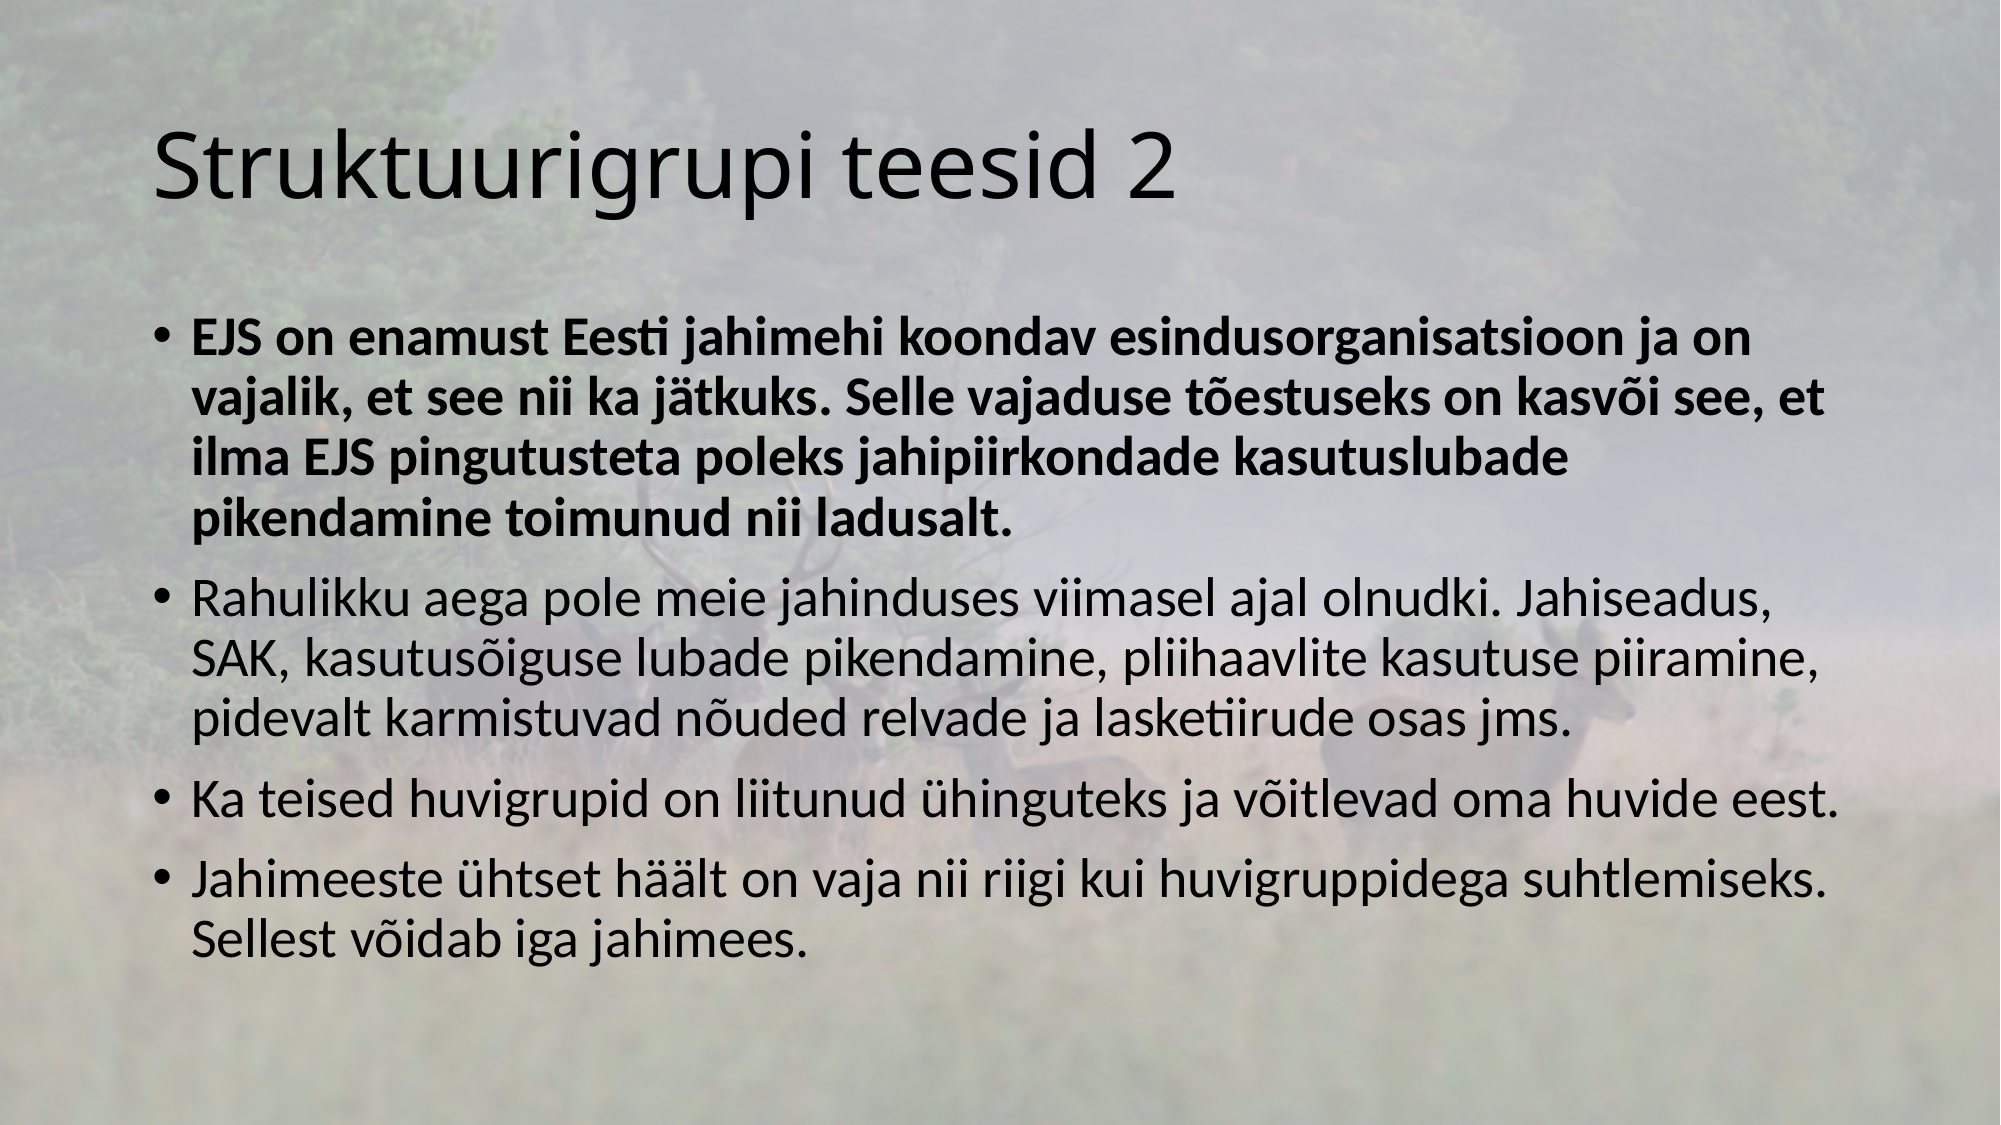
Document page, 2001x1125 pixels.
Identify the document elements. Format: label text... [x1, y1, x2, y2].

title Struktuurigrupi teesid 2 [137, 59, 1863, 278]
list EJS on enamust Eesti jahimehi koondav esindusorganisatsioon ja on vajalik, et see nii ka jätkuks. Selle vajaduse tõestuseks on kasvõi see, et ilma EJS pingutusteta poleks jahipiirkondade kasutuslubade pikendamine toimunud nii ladusalt. Rahulikku aega pole meie jahinduses viimasel ajal olnudki. Jahiseadus, SAK, kasutusõiguse lubade pikendamine, pliihaavlite kasutuse piiramine, pidevalt karmistuvad nõuded relvade ja lasketiirude osas jms. Ka teised huvigrupid on liitunud ühinguteks ja võitlevad oma huvide eest. Jahimeeste ühtset häält on vaja nii riigi kui huvigruppidega suhtlemiseks. Sellest võidab iga jahimees. [137, 299, 1863, 1014]
